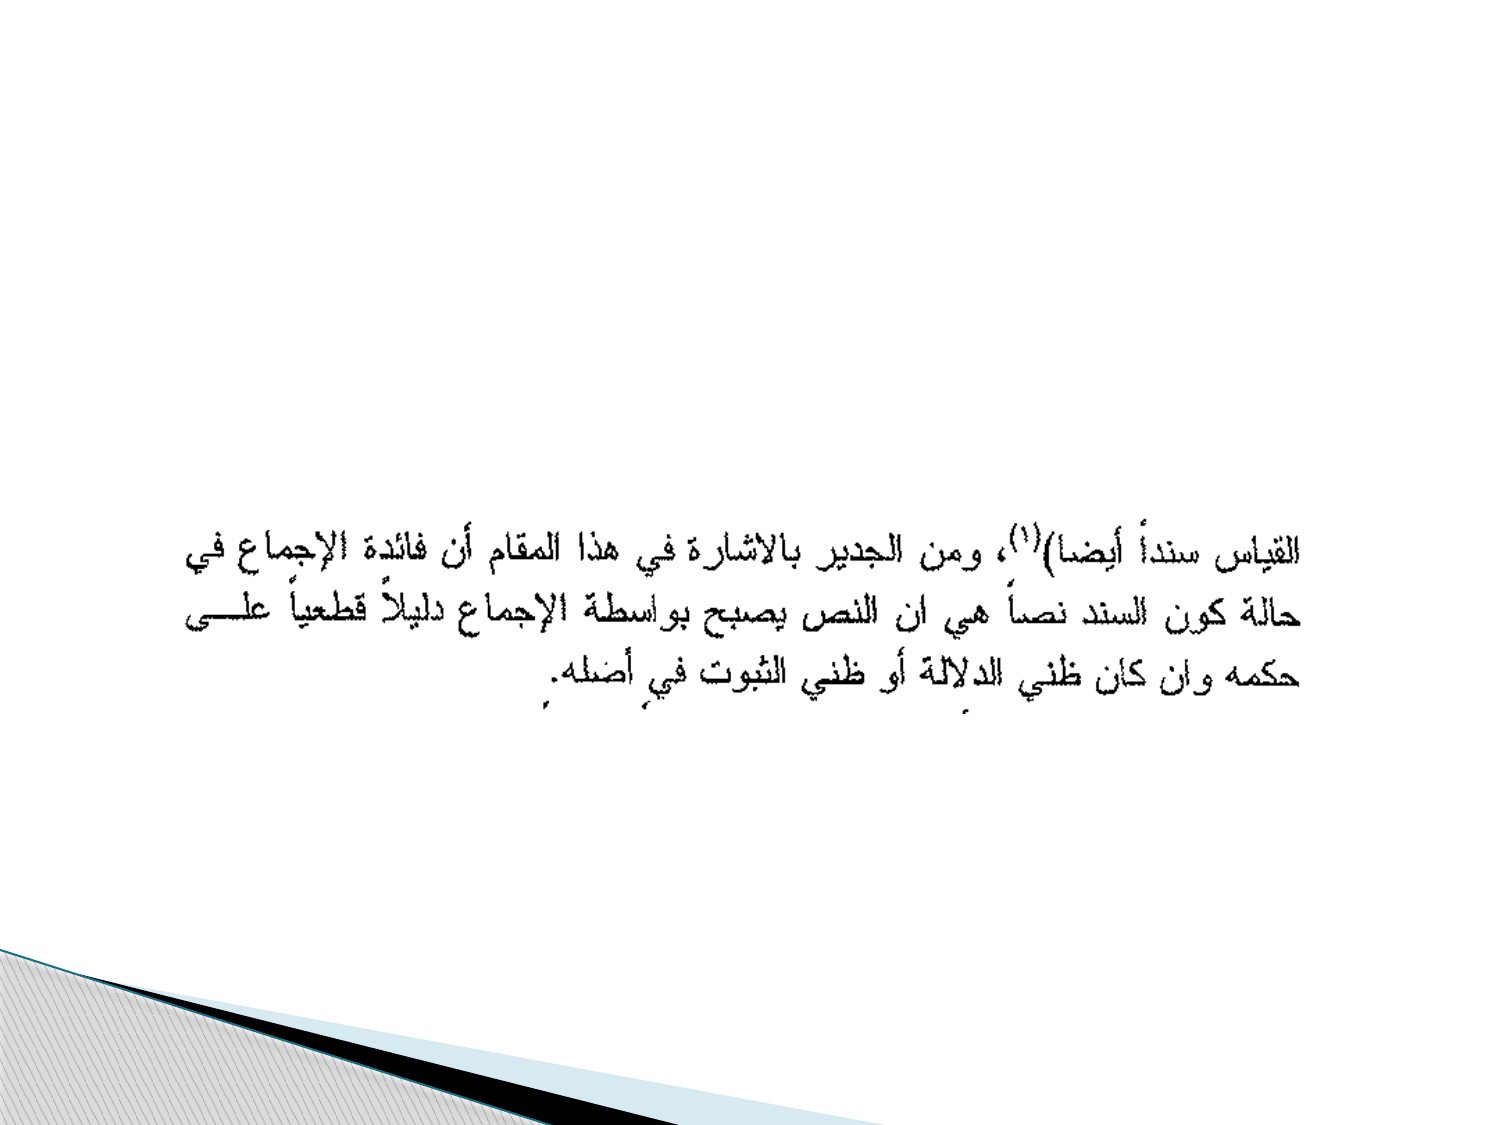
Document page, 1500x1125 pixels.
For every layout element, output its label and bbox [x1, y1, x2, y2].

list [163, 514, 1337, 714]
